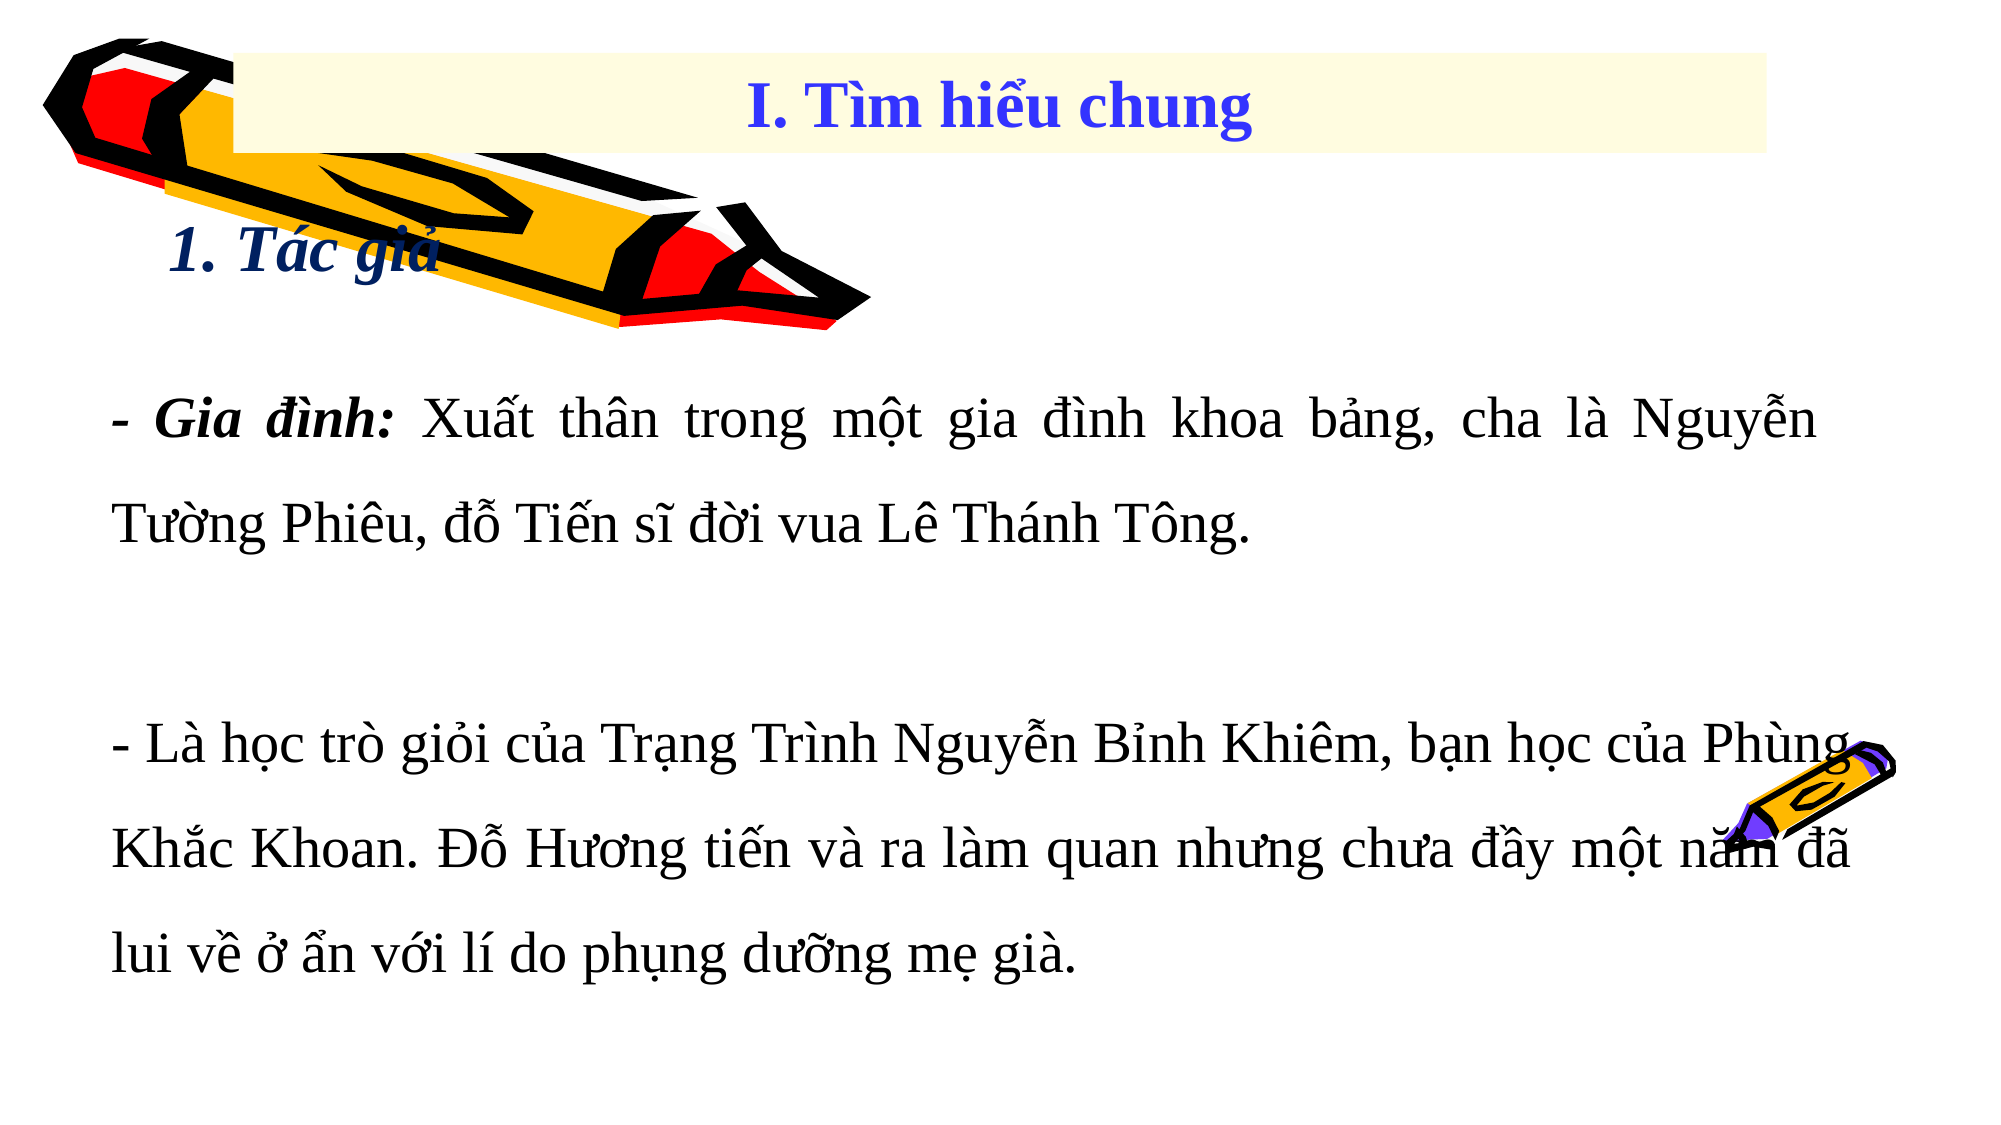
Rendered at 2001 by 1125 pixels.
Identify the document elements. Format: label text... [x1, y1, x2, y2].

subtitle I. Tìm hiểu chung [233, 52, 1767, 153]
text_box - Là học trò giỏi của Trạng Trình Nguyễn Bỉnh Khiêm, bạn học của Phùng Khắc Khoan. Đỗ Hương tiến và ra làm quan nhưng chưa đầy một năm đã lui về ở ẩn với lí do phụng dưỡng mẹ già. [96, 662, 1868, 992]
text_box 1. Tác giả [116, 197, 1150, 293]
text_box - Gia đình: Xuất thân trong một gia đình khoa bảng, cha là Nguyễn Tường Phiêu, đỗ Tiến sĩ đời vua Lê Thánh Tông. [96, 337, 1834, 562]
